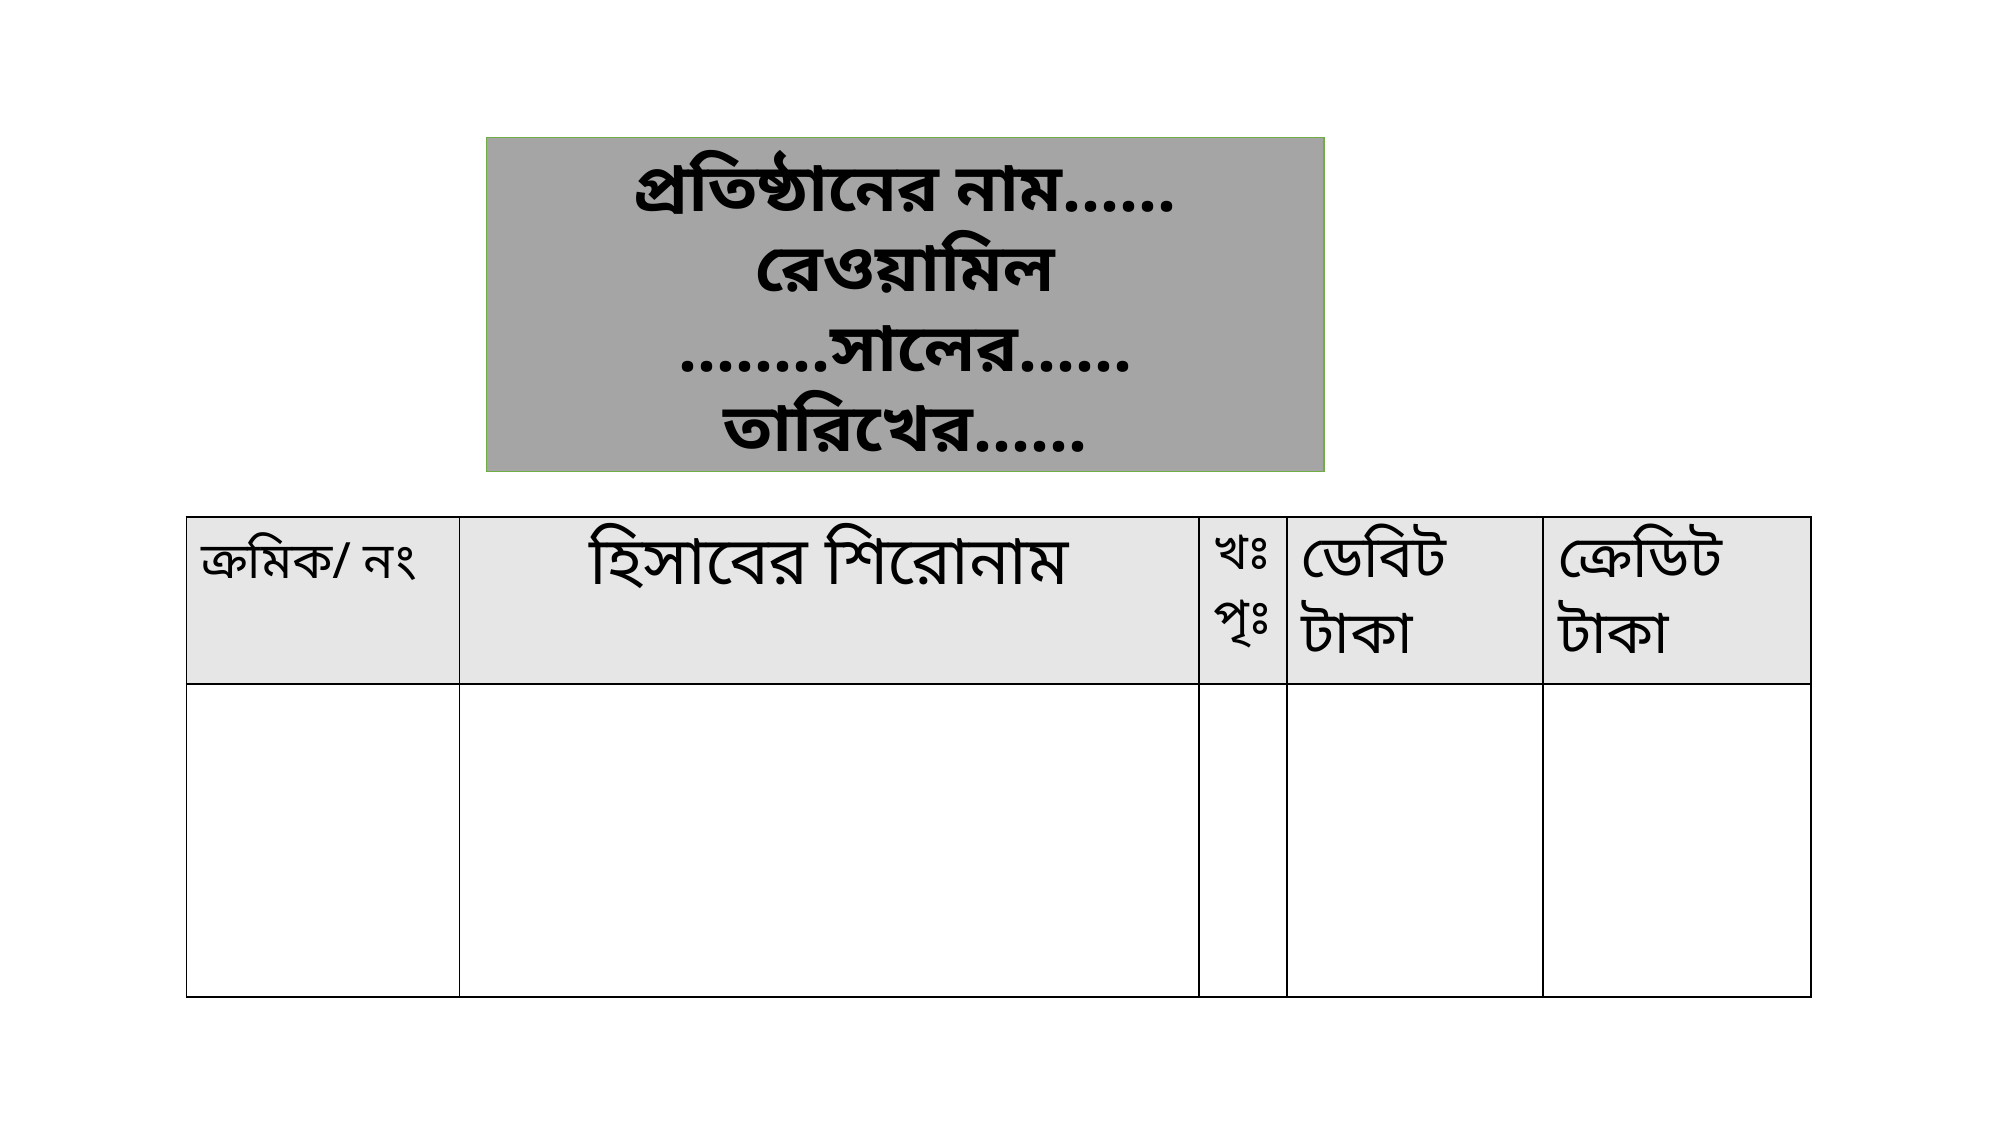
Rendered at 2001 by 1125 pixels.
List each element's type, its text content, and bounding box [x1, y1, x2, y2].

table_header হিসাবের শিরোনাম [460, 518, 1198, 683]
table_cell [460, 685, 1198, 996]
table_header খঃপৃঃ [1200, 518, 1286, 683]
table_cell [1288, 685, 1542, 996]
text_box প্রতিষ্ঠানের নাম…… রেওয়ামিল ……..সালের……তারিখের…… [486, 137, 1325, 472]
table_cell [1544, 685, 1810, 996]
table_cell [1200, 685, 1286, 996]
table_header ক্রেডিট টাকা [1544, 518, 1810, 683]
table_cell [187, 685, 459, 996]
table_header ডেবিট টাকা [1288, 518, 1542, 683]
table_header ক্রমিক/ নং [187, 518, 459, 683]
